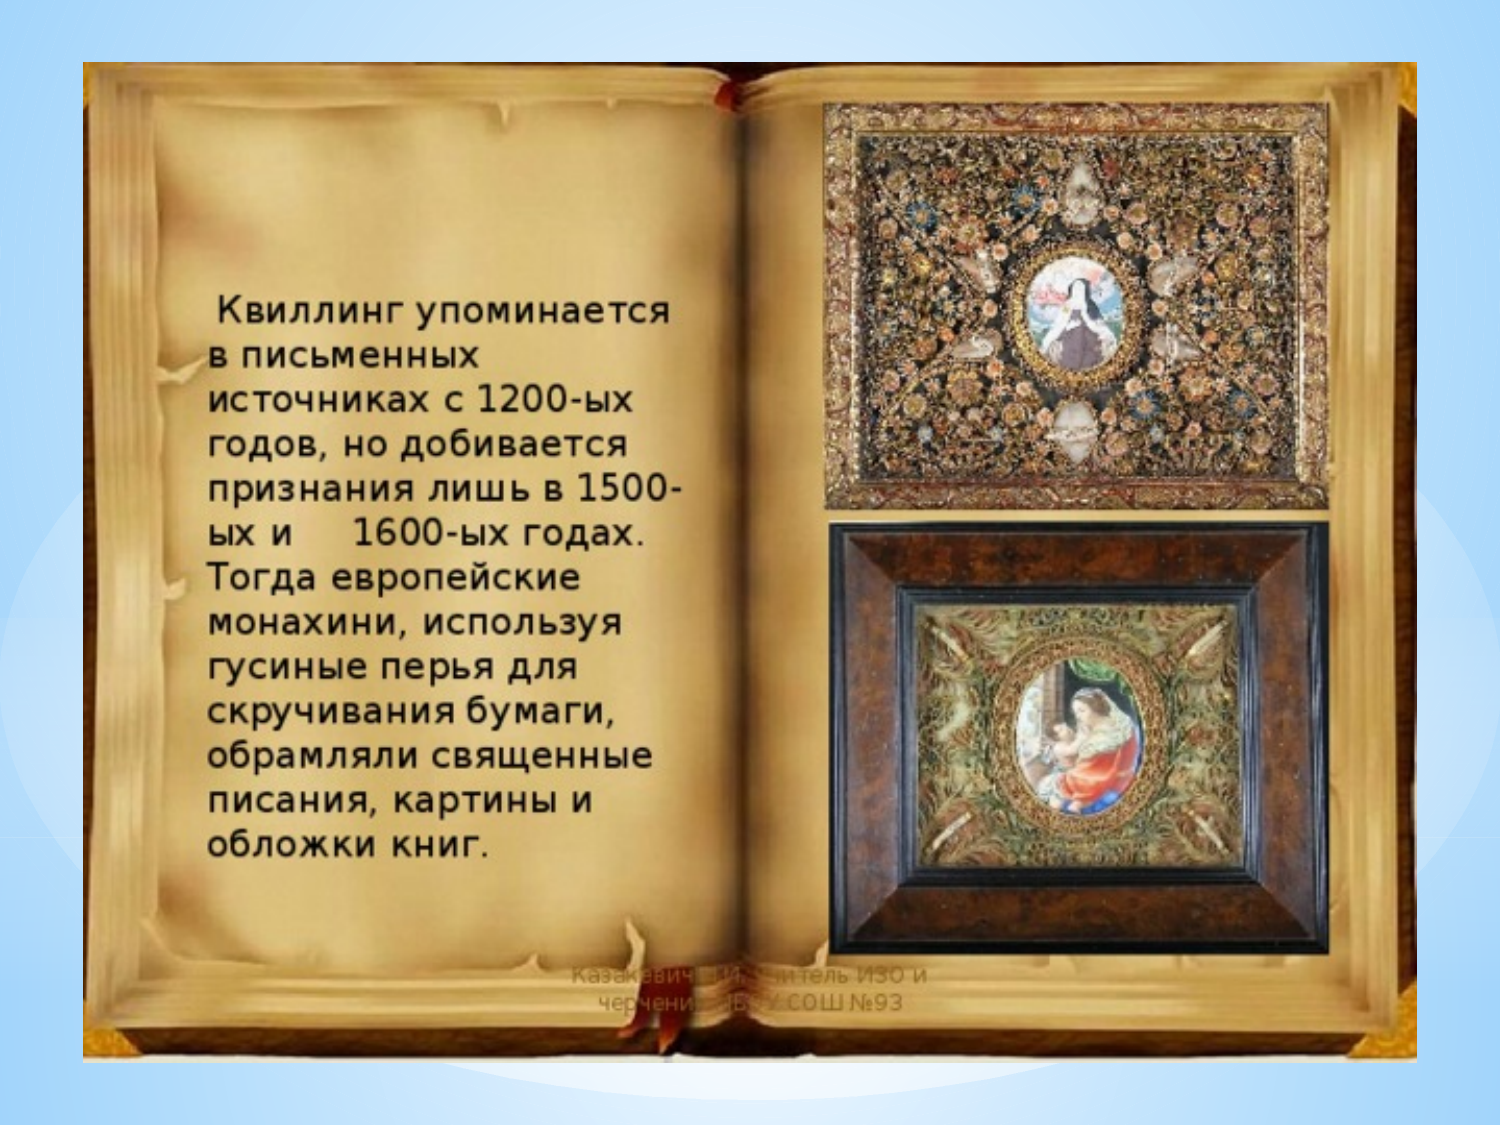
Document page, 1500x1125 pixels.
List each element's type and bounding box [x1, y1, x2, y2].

picture [83, 62, 1417, 1063]
